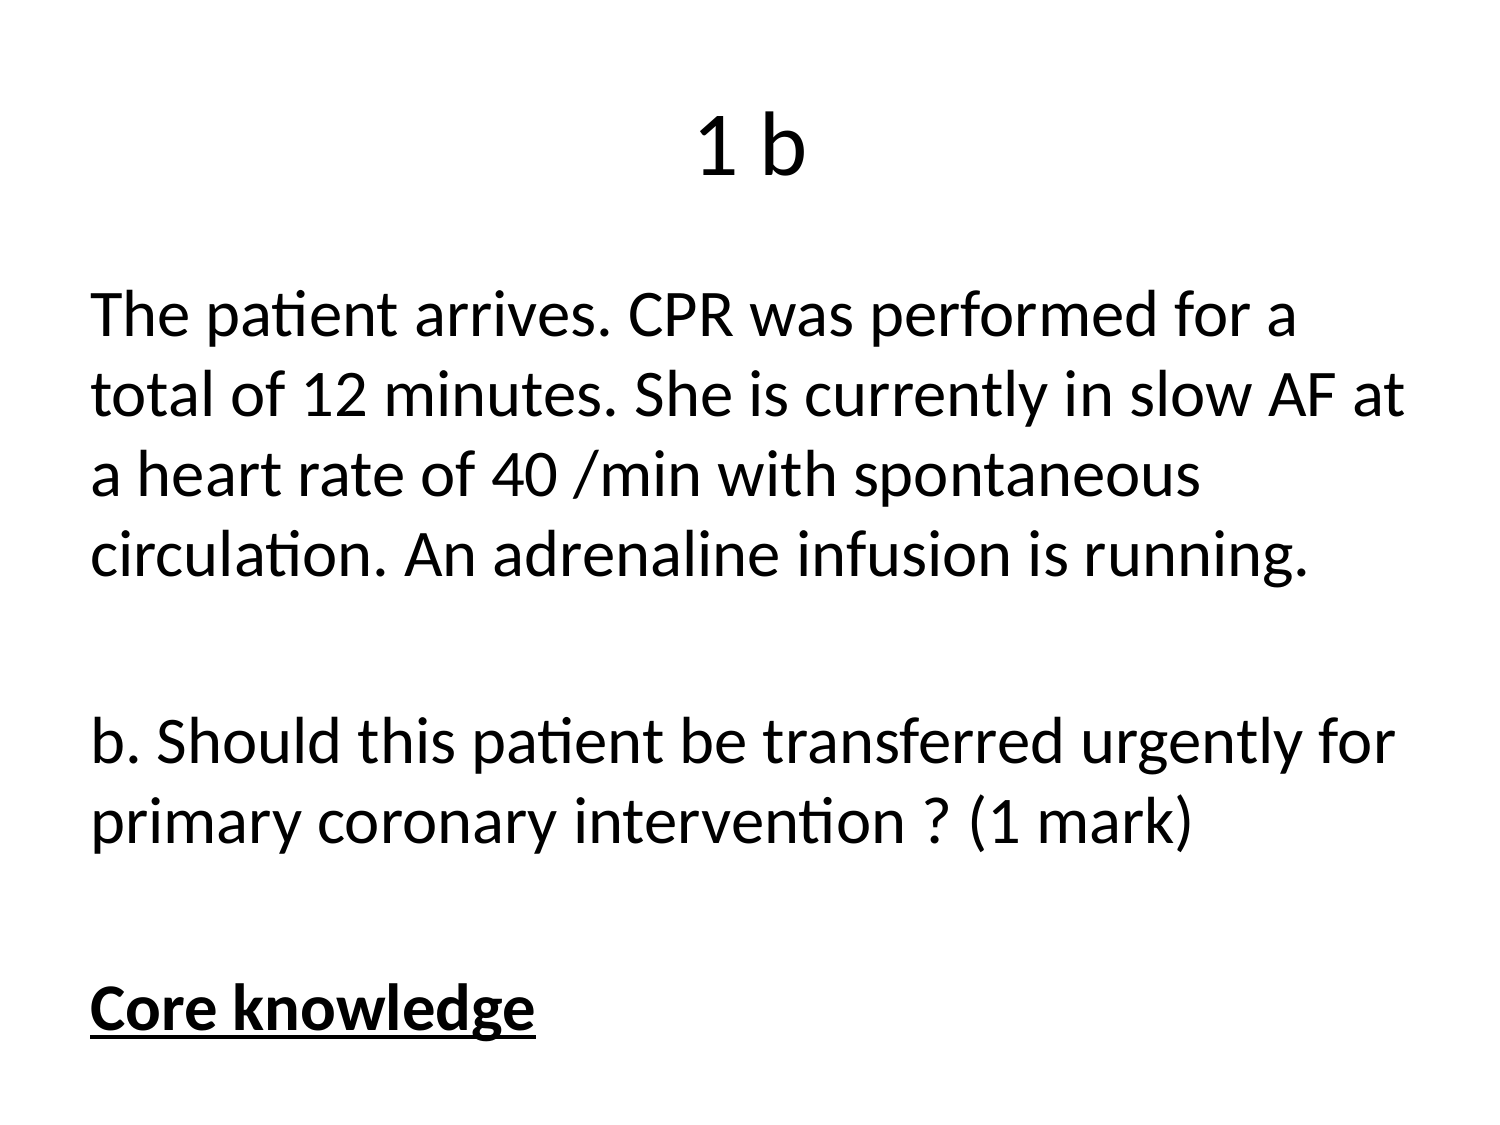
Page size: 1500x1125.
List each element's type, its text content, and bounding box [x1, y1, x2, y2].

list The patient arrives. CPR was performed for a total of 12 minutes. She is currently in slow AF at a heart rate of 40 /min with spontaneous circulation. An adrenaline infusion is running. b. Should this patient be transferred urgently for primary coronary intervention ? (1 mark) Core knowledge [75, 262, 1425, 1085]
title 1 b [75, 45, 1425, 233]
